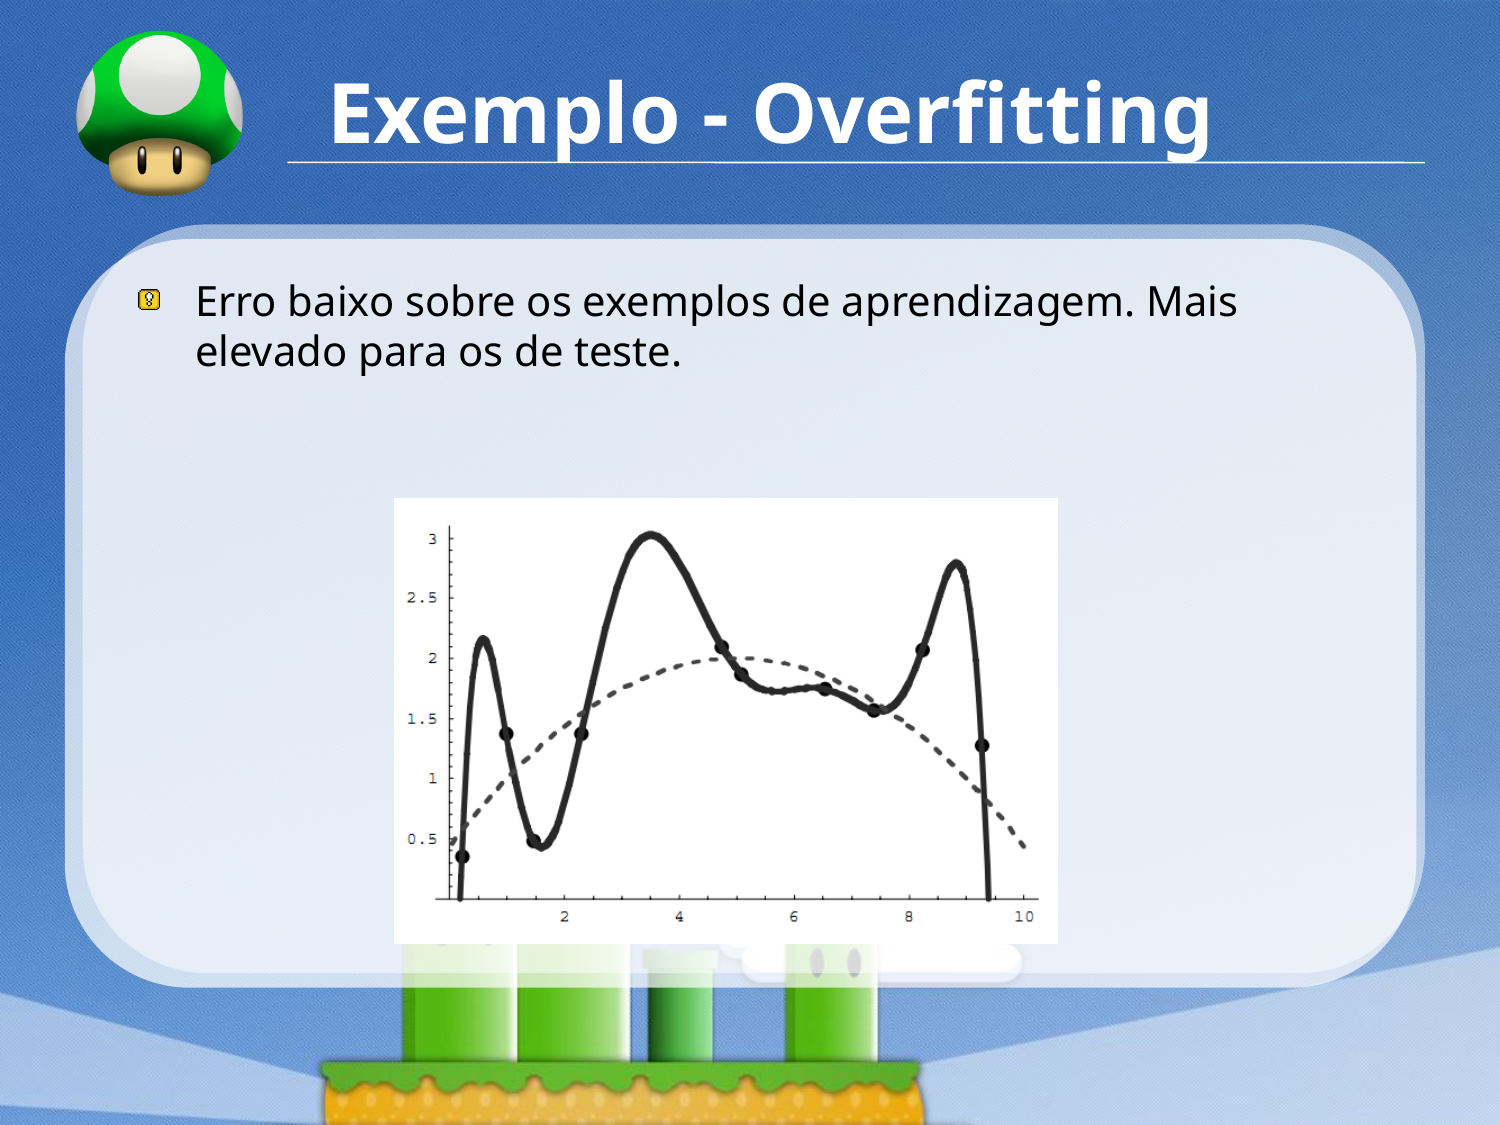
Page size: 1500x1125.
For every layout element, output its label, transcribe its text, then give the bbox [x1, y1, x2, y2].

title Exemplo - Overfitting [312, 37, 1426, 183]
picture [0, 0, 1500, 1125]
list Erro baixo sobre os exemplos de aprendizagem. Mais elevado para os de teste. [123, 267, 1365, 941]
